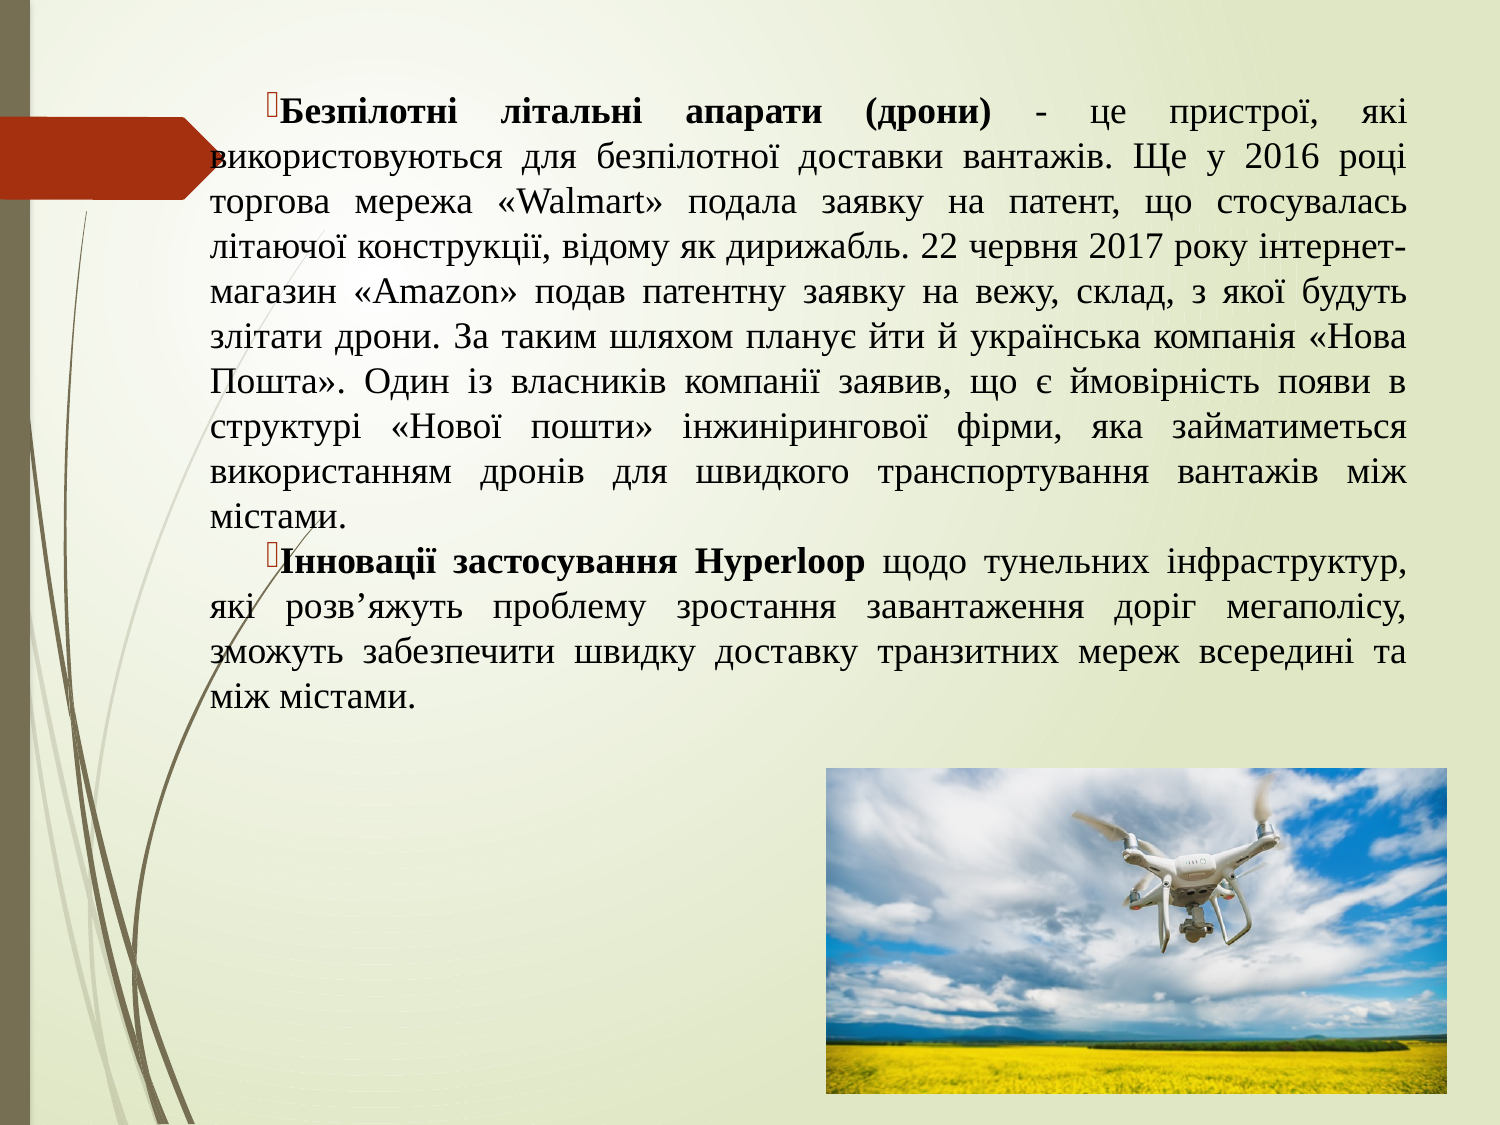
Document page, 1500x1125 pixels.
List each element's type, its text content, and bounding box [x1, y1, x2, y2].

picture [826, 768, 1447, 1095]
list Безпілотні літальні апарати (дрони) - це пристрої, які використовуються для безпілотної доставки вантажів. Ще у 2016 році торгова мережа «Walmart» подала заявку на патент, що стосувалась літаючої конструкції, відому як дирижабль. 22 червня 2017 року інтернет-магазин «Amazon» подав патентну заявку на вежу, склад, з якої будуть злітати дрони. За таким шляхом планує йти й українська компанія «Нова Пошта». Один із власників компанії заявив, що є ймовірність появи в структурі «Нової пошти» інжинірингової фірми, яка займатиметься використанням дронів для швидкого транспортування вантажів між містами. Інновації застосування Hyperloop щодо тунельних інфраструктур, які розв’яжуть проблему зростання завантаження доріг мегаполісу, зможуть забезпечити швидку доставку транзитних мереж всередині та між містами. [194, 78, 1424, 1125]
